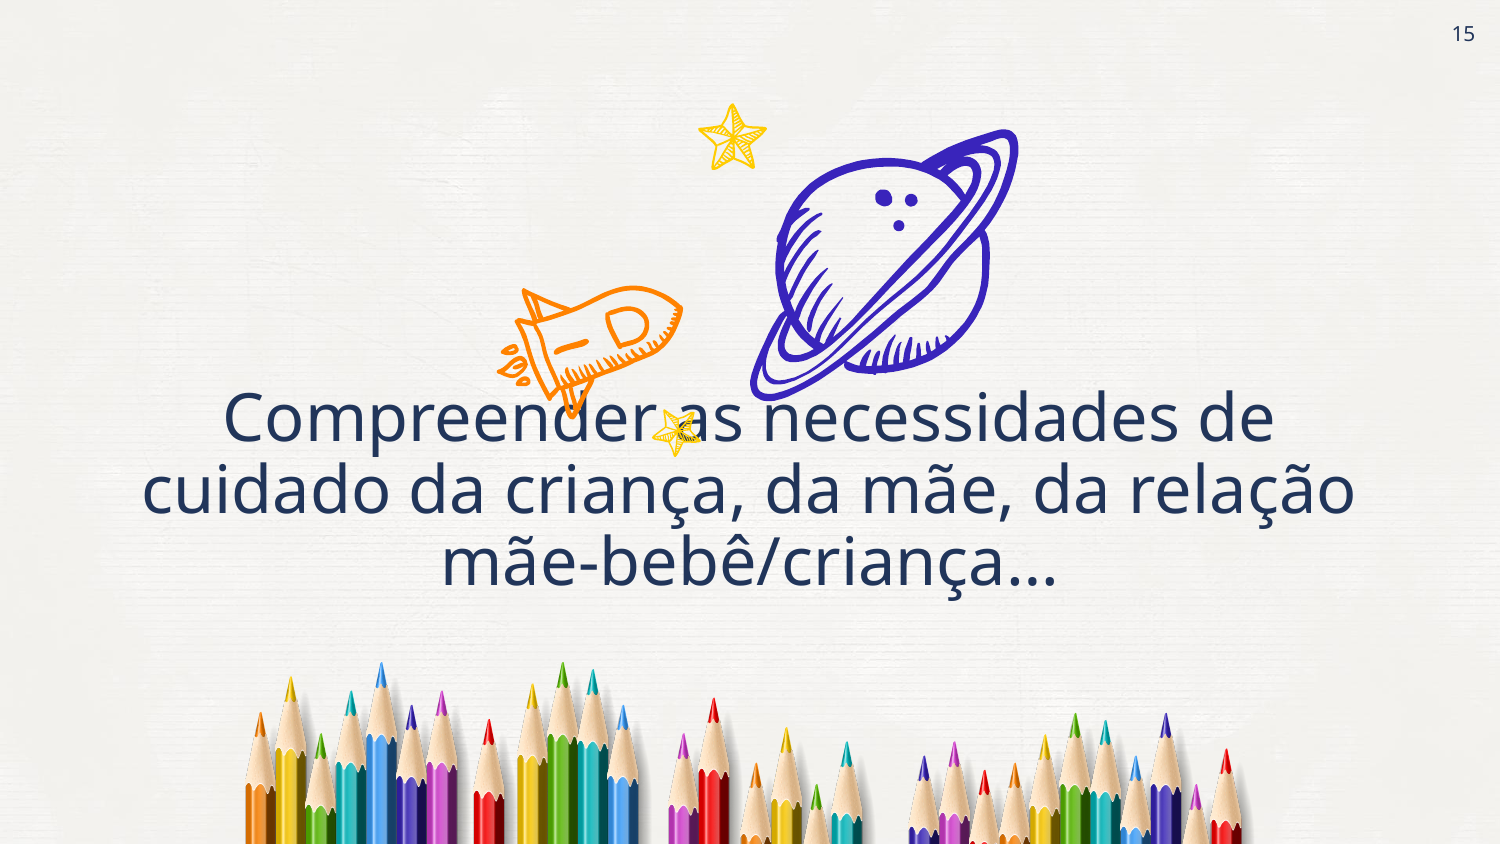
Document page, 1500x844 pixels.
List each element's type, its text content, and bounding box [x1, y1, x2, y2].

text_box [651, 409, 701, 457]
text_box [500, 344, 519, 356]
title Compreender as necessidades de cuidado da criança, da mãe, da relação mãe-bebê/criança… [112, 211, 1388, 600]
text_box [698, 103, 767, 170]
text_box [496, 355, 531, 387]
text_box [750, 129, 1019, 402]
text_box [514, 285, 684, 420]
slide_number 15 [1421, 20, 1476, 66]
picture [0, 0, 1500, 844]
